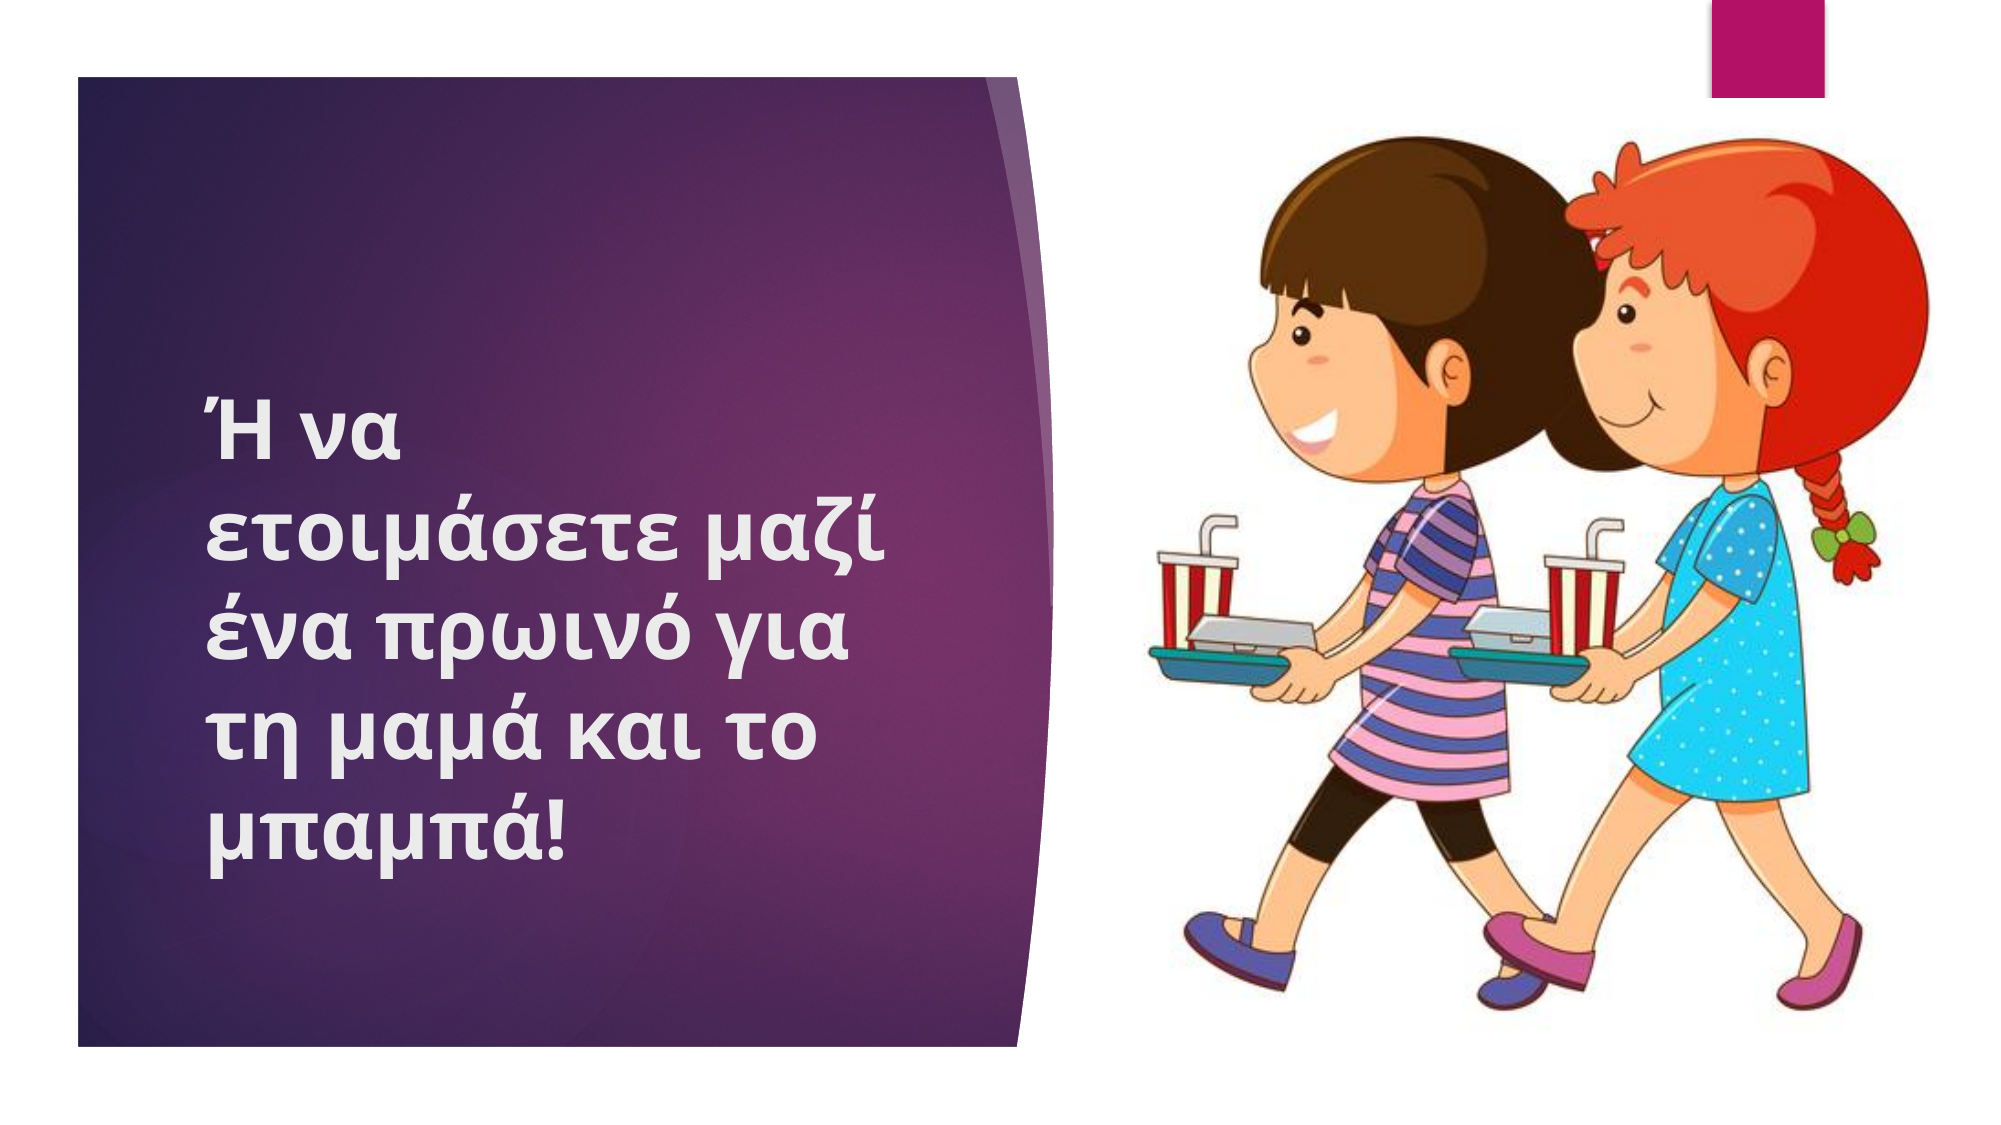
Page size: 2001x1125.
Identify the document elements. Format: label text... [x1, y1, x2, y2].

title Ή να ετοιμάσετε μαζί ένα πρωινό για τη μαμά και το μπαμπά! [189, 439, 904, 814]
picture [1113, 98, 1965, 1051]
